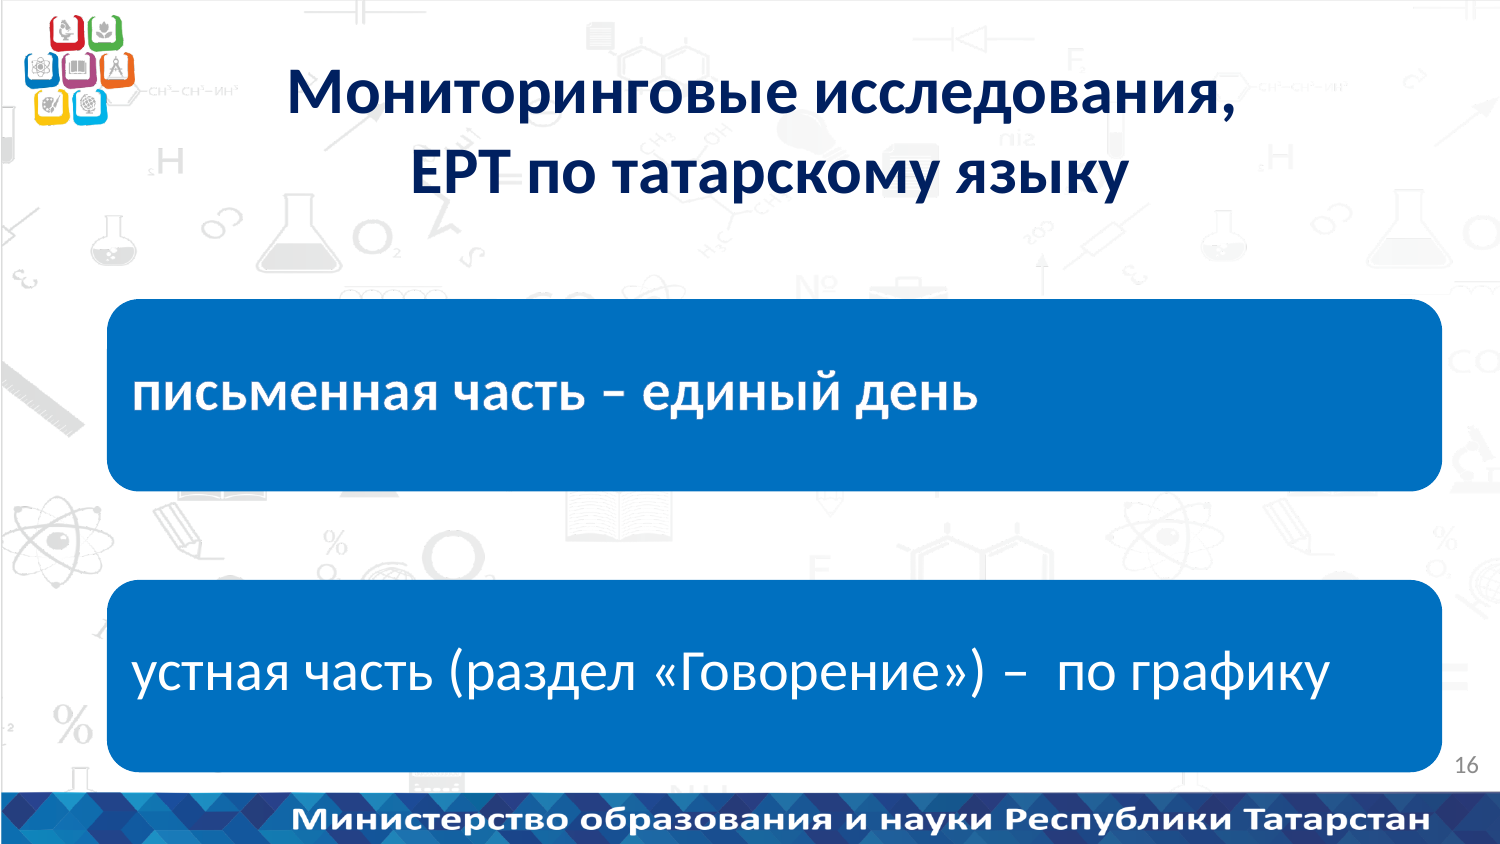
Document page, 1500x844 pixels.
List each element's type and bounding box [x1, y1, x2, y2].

text_box [106, 298, 1443, 844]
picture [0, 0, 1500, 844]
